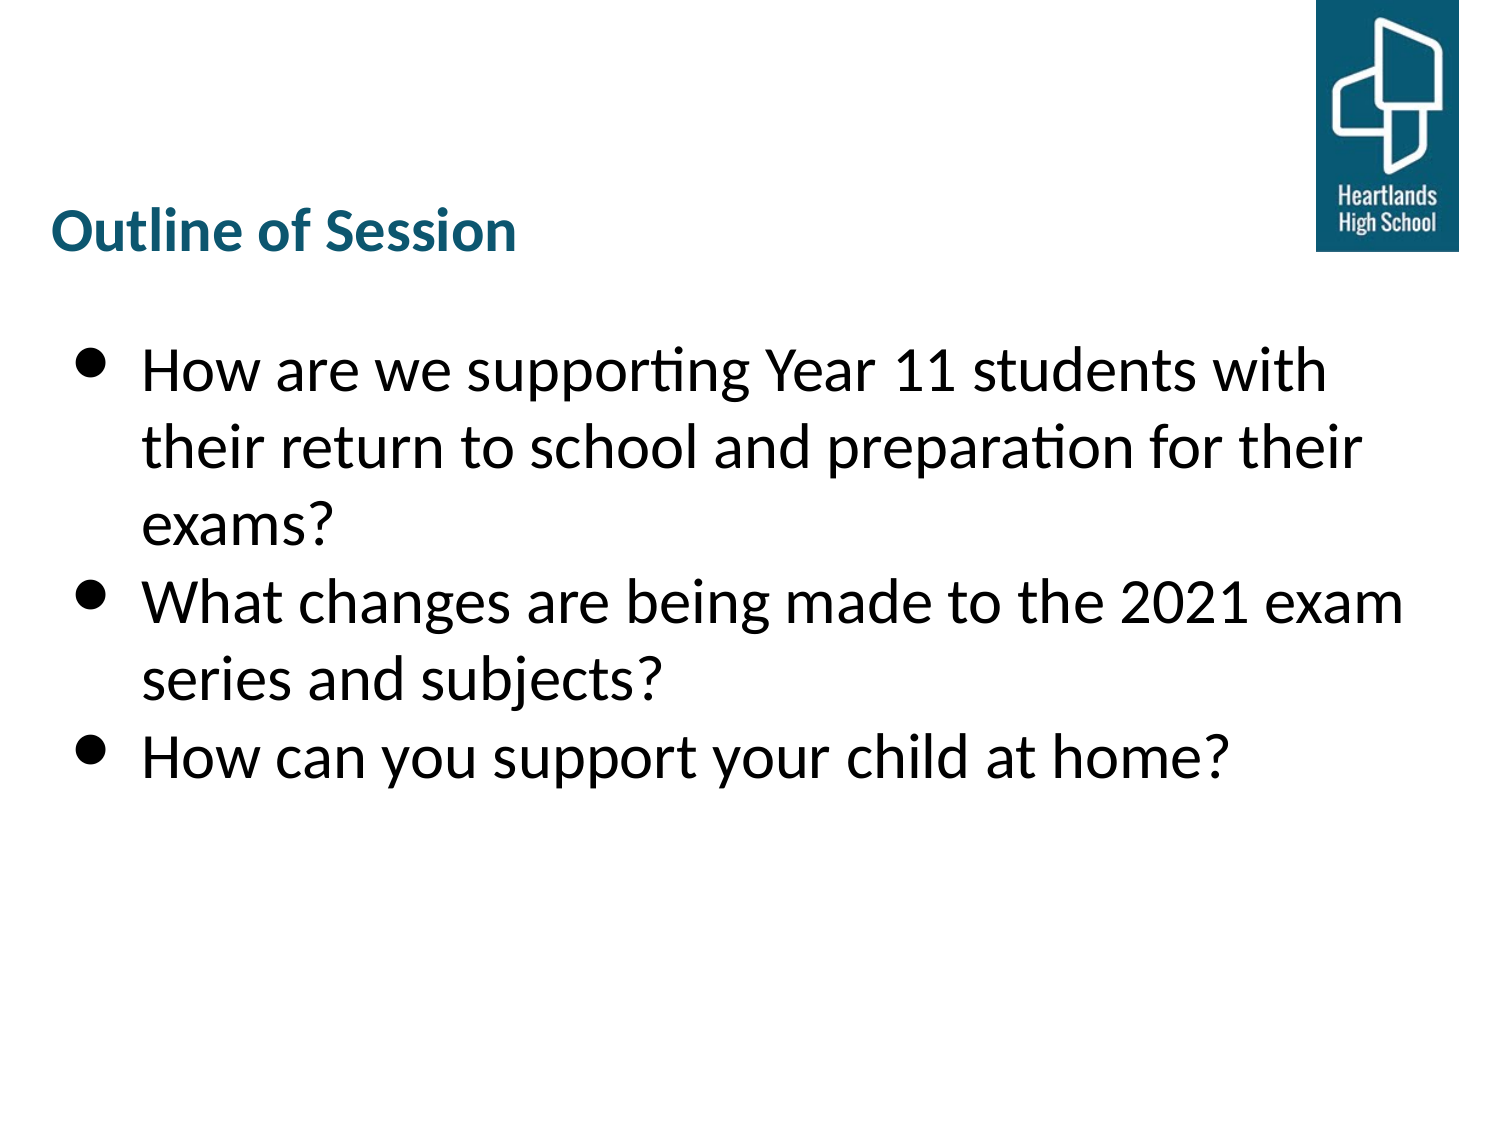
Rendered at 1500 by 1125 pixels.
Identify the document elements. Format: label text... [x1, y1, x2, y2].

title Outline of Session [51, 108, 1449, 264]
picture [1330, 13, 1446, 108]
list How are we supporting Year 11 students with their return to school and preparation for their exams? What changes are being made to the 2021 exam series and subjects? How can you support your child at home? [51, 311, 1449, 1000]
